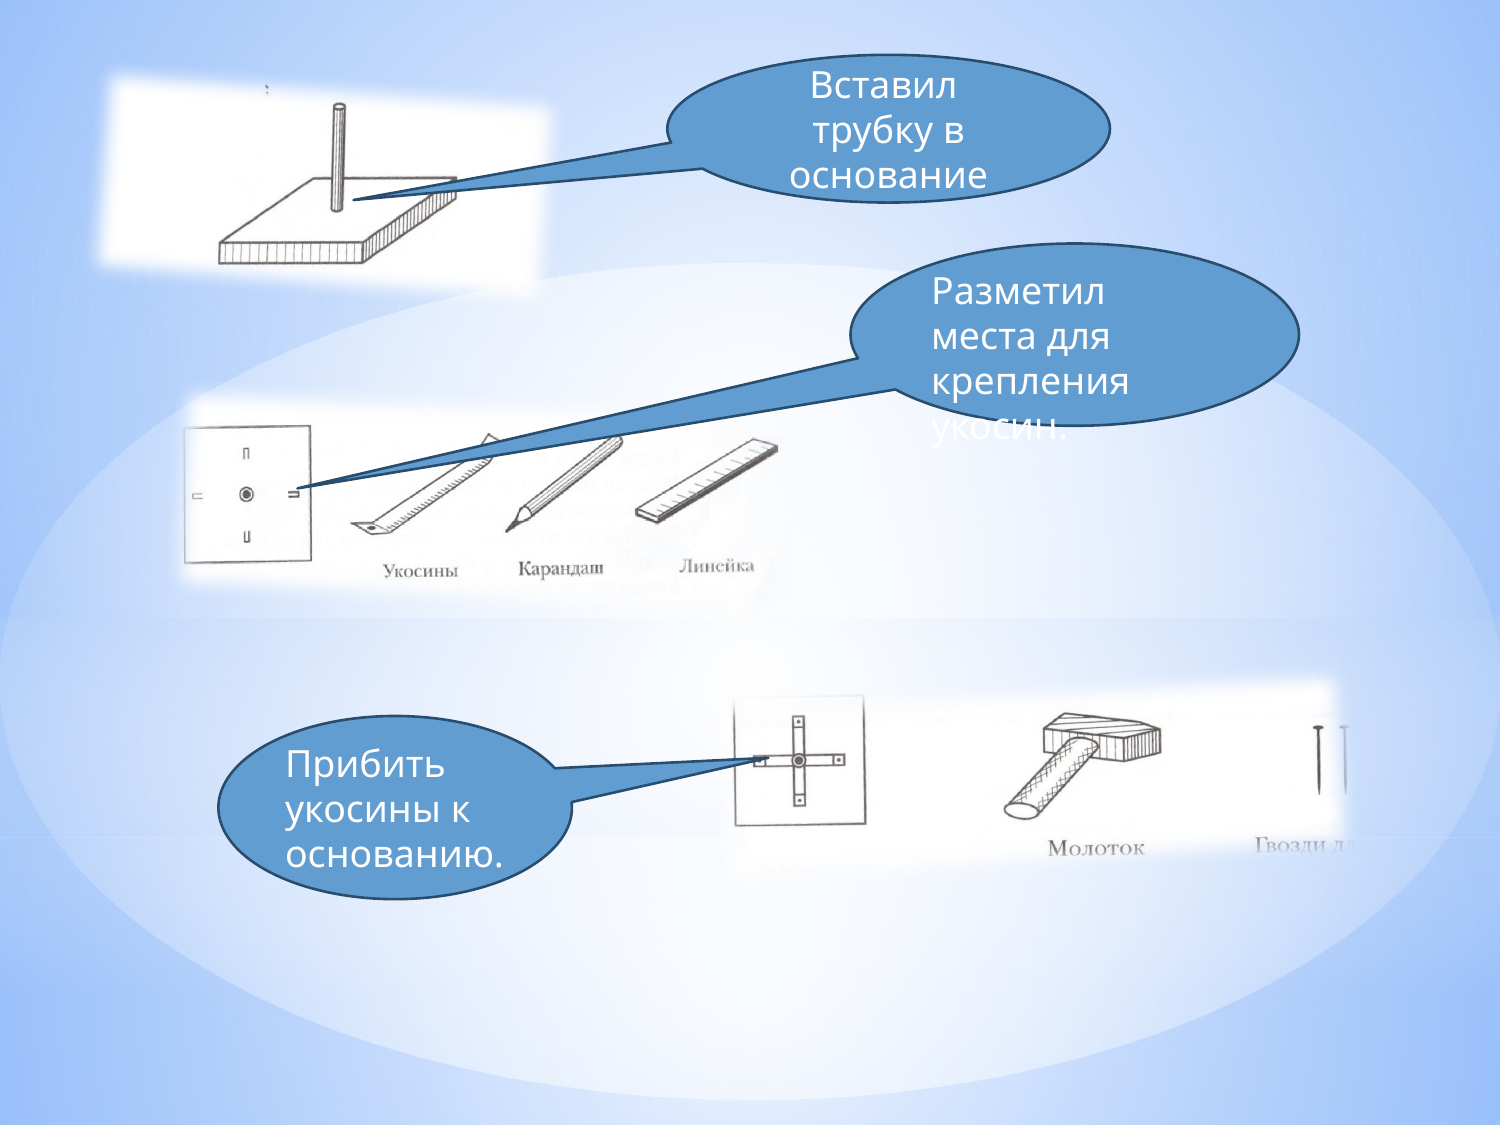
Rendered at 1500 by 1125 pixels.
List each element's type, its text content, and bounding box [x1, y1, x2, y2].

text_box Прибить укосины к основанию. [217, 714, 701, 901]
picture [160, 373, 805, 628]
picture [708, 676, 1359, 878]
picture [84, 71, 565, 302]
text_box Разметил места для крепления укосин. [798, 242, 1301, 428]
text_box Вставил трубку в основание [568, 53, 1112, 204]
